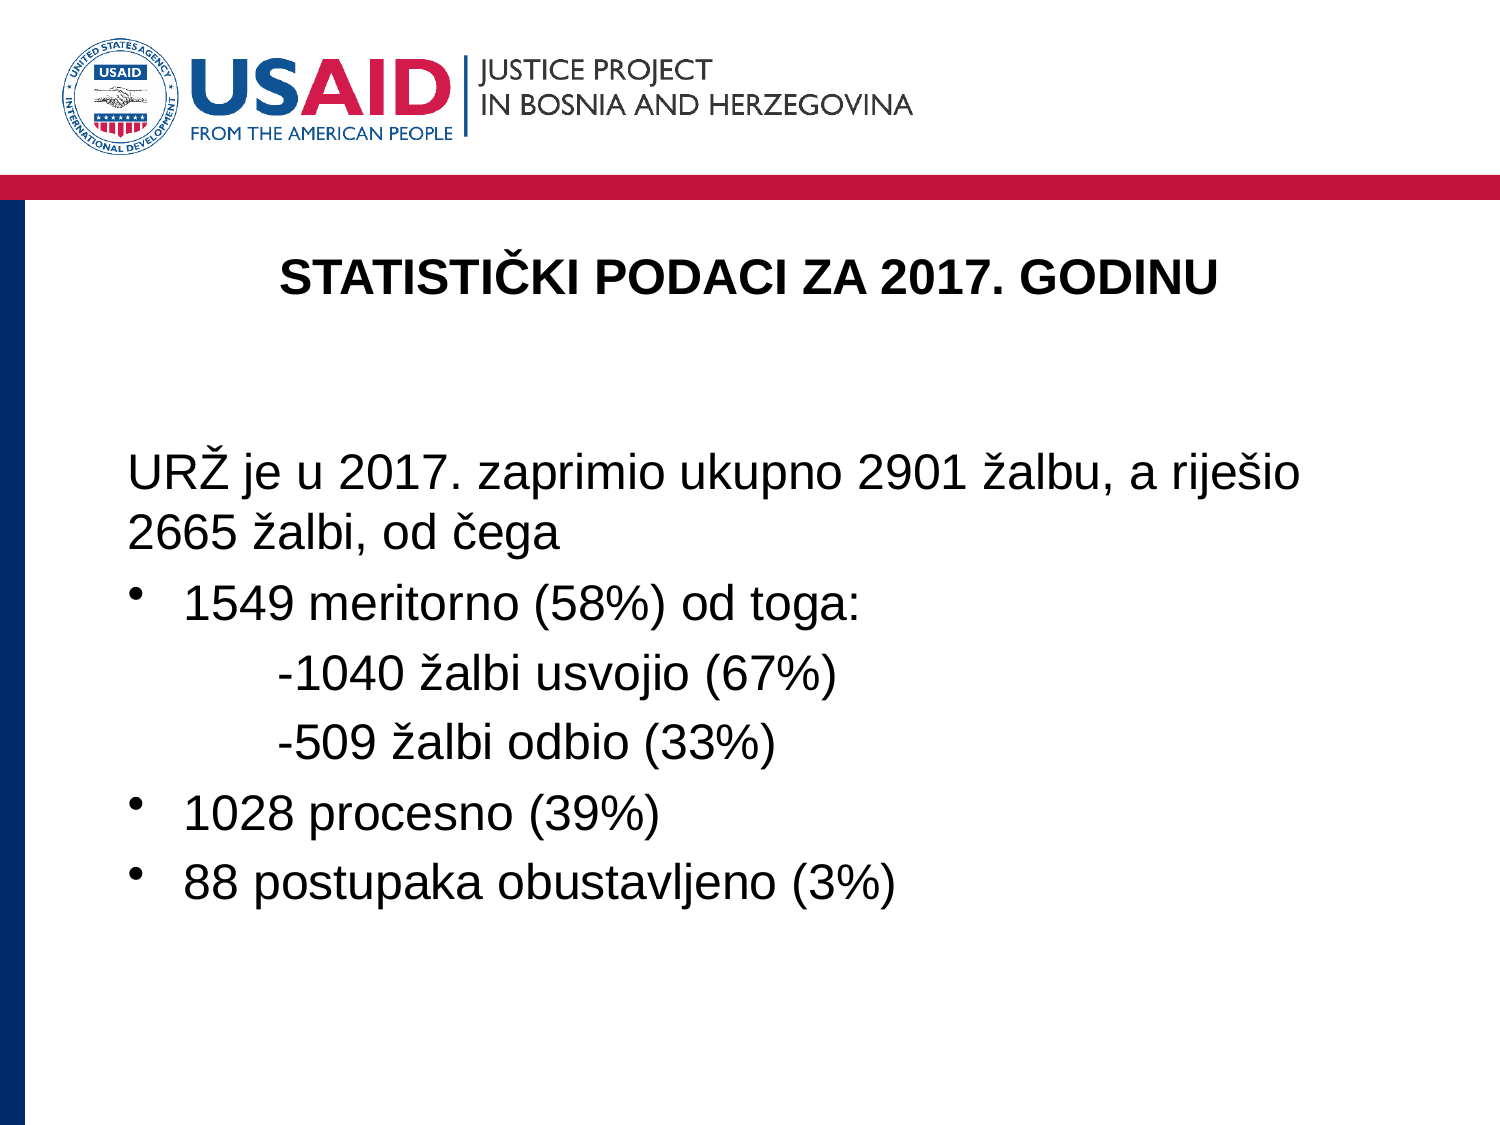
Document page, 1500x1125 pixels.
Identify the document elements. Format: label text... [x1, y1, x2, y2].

title STATISTIČKI PODACI ZA 2017. GODINU [112, 237, 1388, 362]
picture [62, 38, 913, 155]
list URŽ je u 2017. zaprimio ukupno 2901 žalbu, a riješio 2665 žalbi, od čega 1549 meritorno (58%) od toga: -1040 žalbi usvojio (67%) -509 žalbi odbio (33%) 1028 procesno (39%) 88 postupaka obustavljeno (3%) [112, 362, 1388, 1000]
